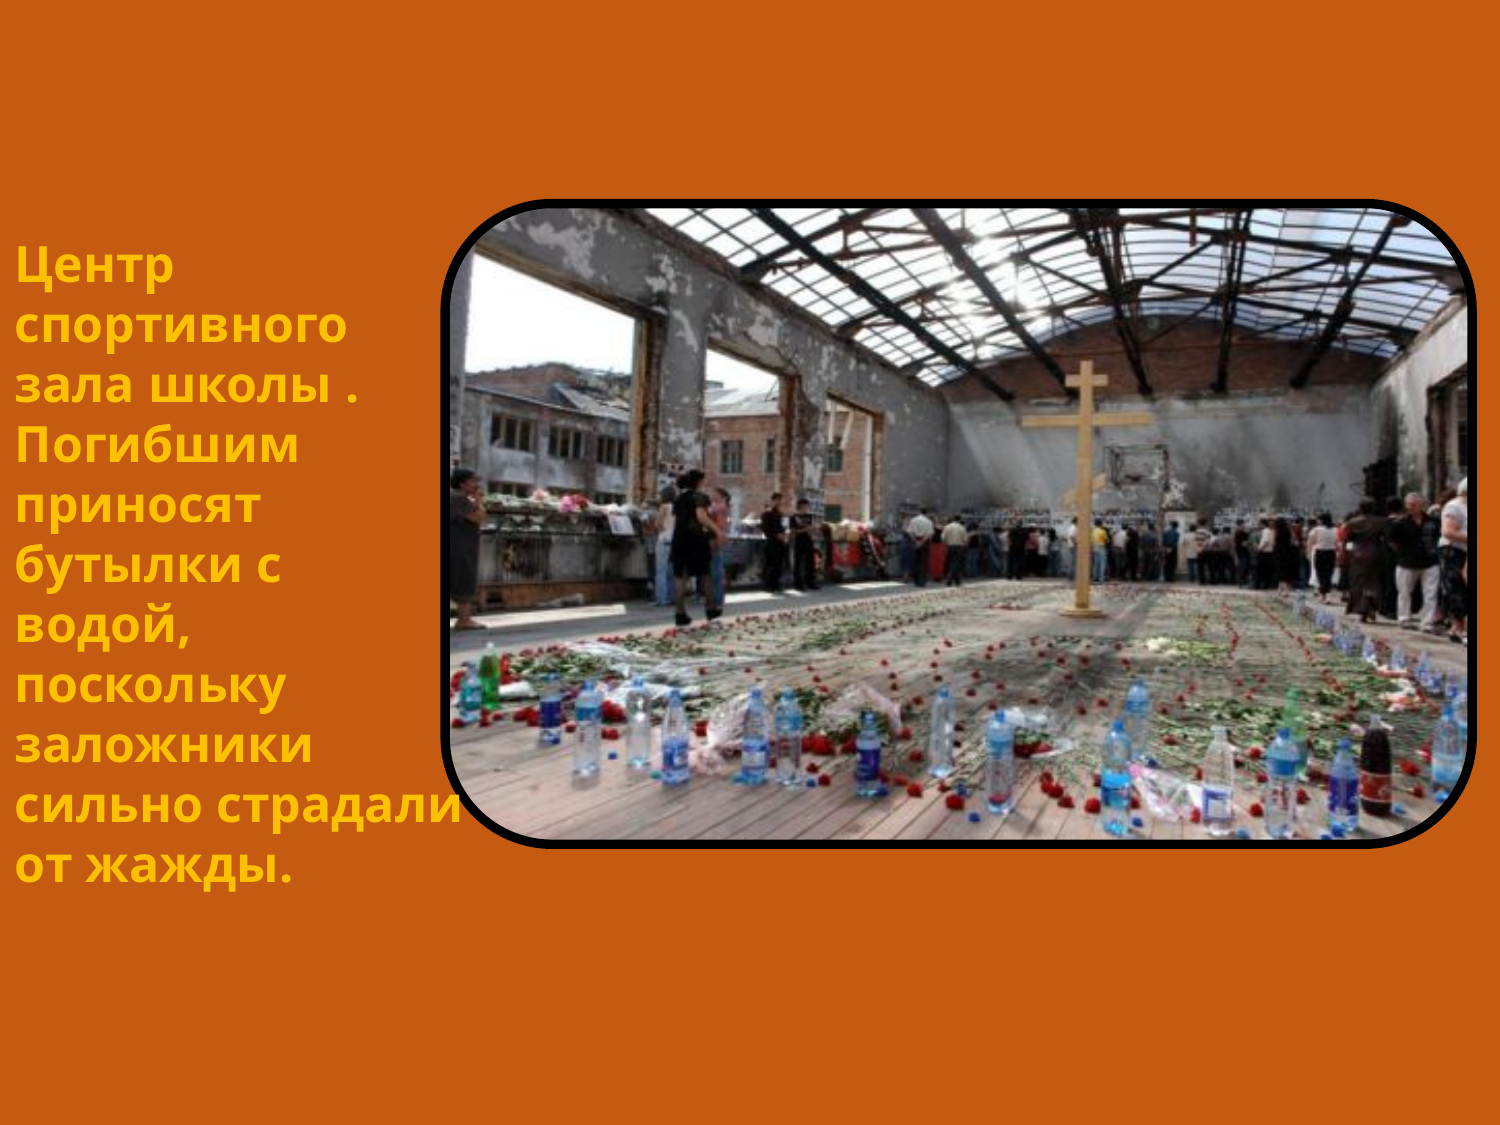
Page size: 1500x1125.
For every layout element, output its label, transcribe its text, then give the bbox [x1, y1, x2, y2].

picture [445, 203, 1473, 845]
text_box Центр спортивного зала школы . Погибшим приносят бутылки с водой, поскольку заложники сильно страдали от жажды. [0, 224, 483, 900]
